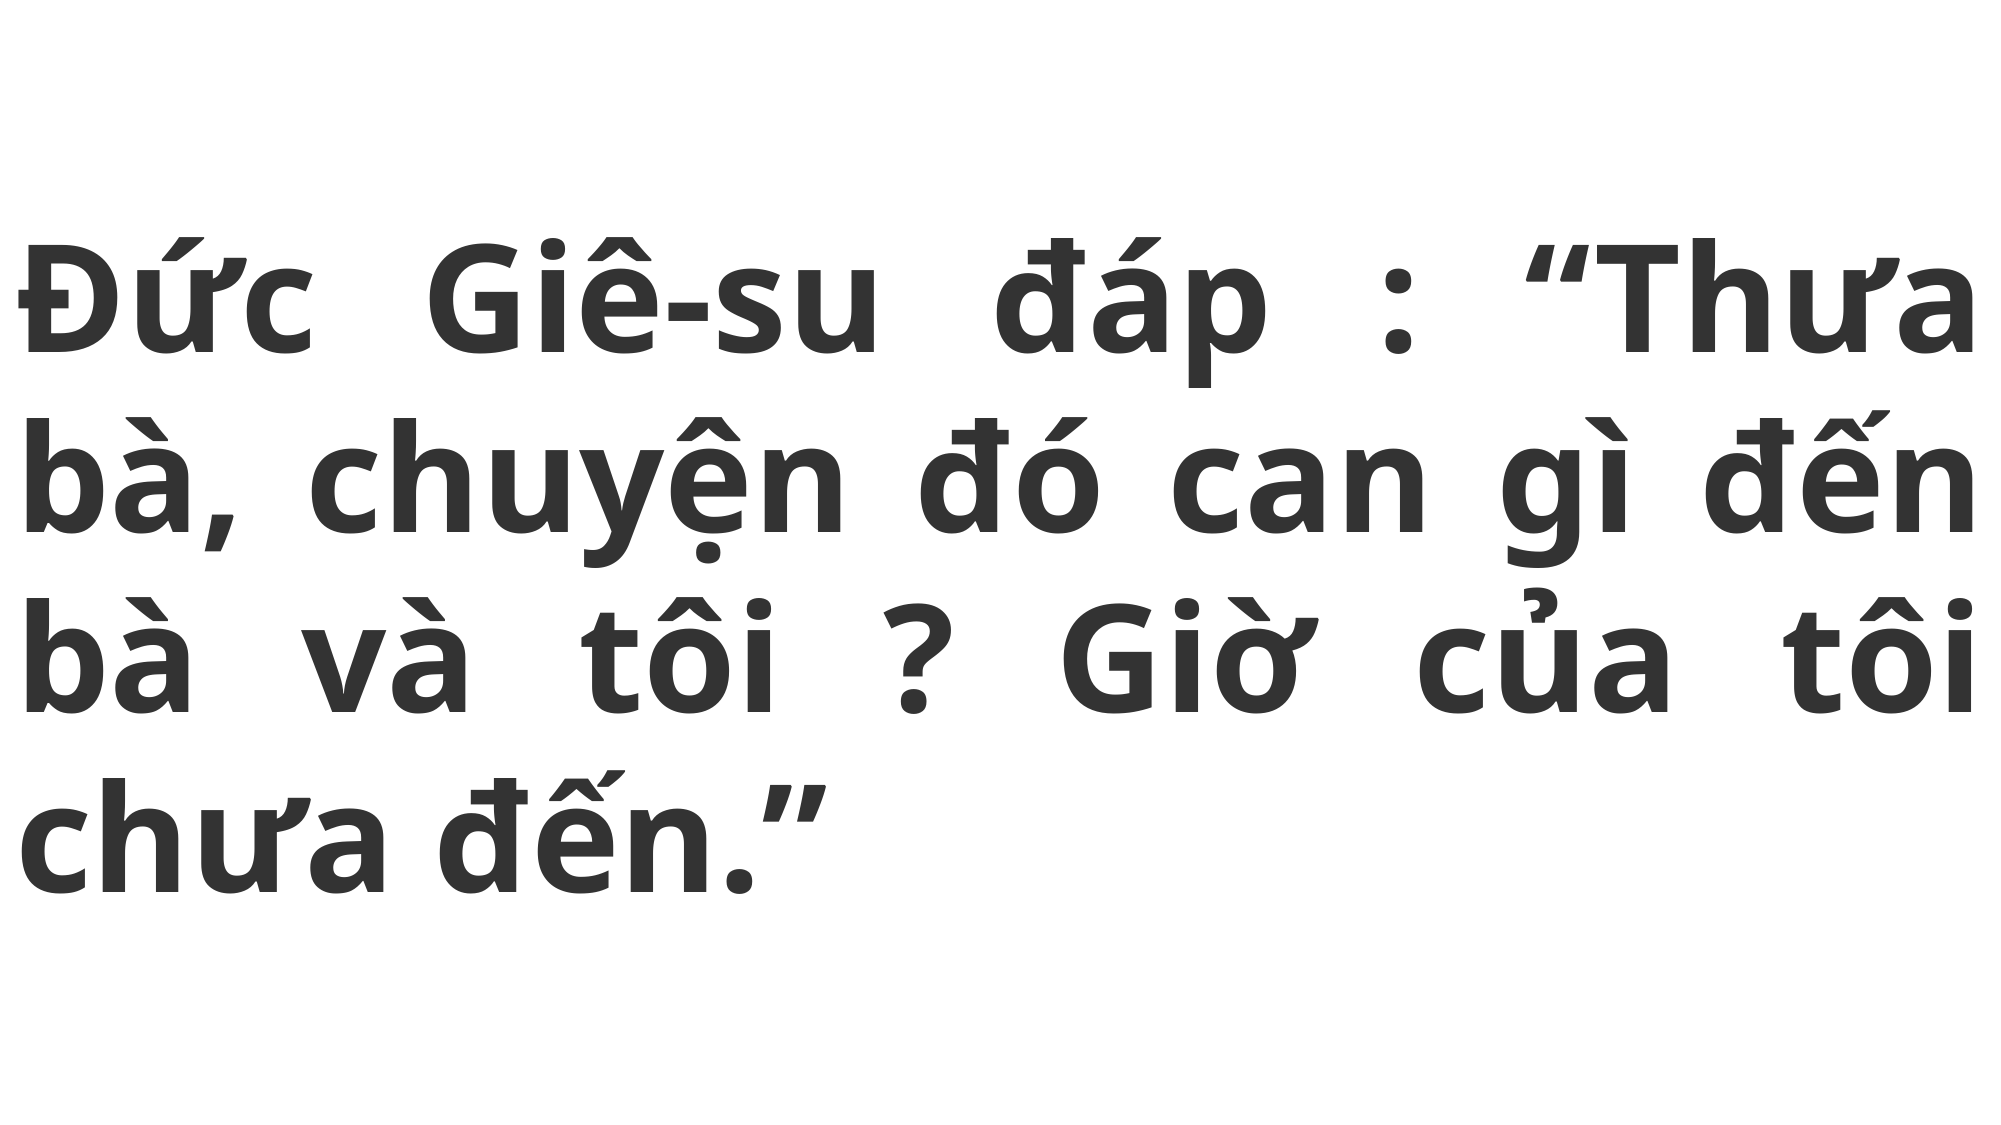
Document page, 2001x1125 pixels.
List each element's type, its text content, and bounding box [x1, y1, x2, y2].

title Đức Giê-su đáp : “Thưa bà, chuyện đó can gì đến bà và tôi ? Giờ của tôi chưa đến.” [0, 0, 2000, 1125]
